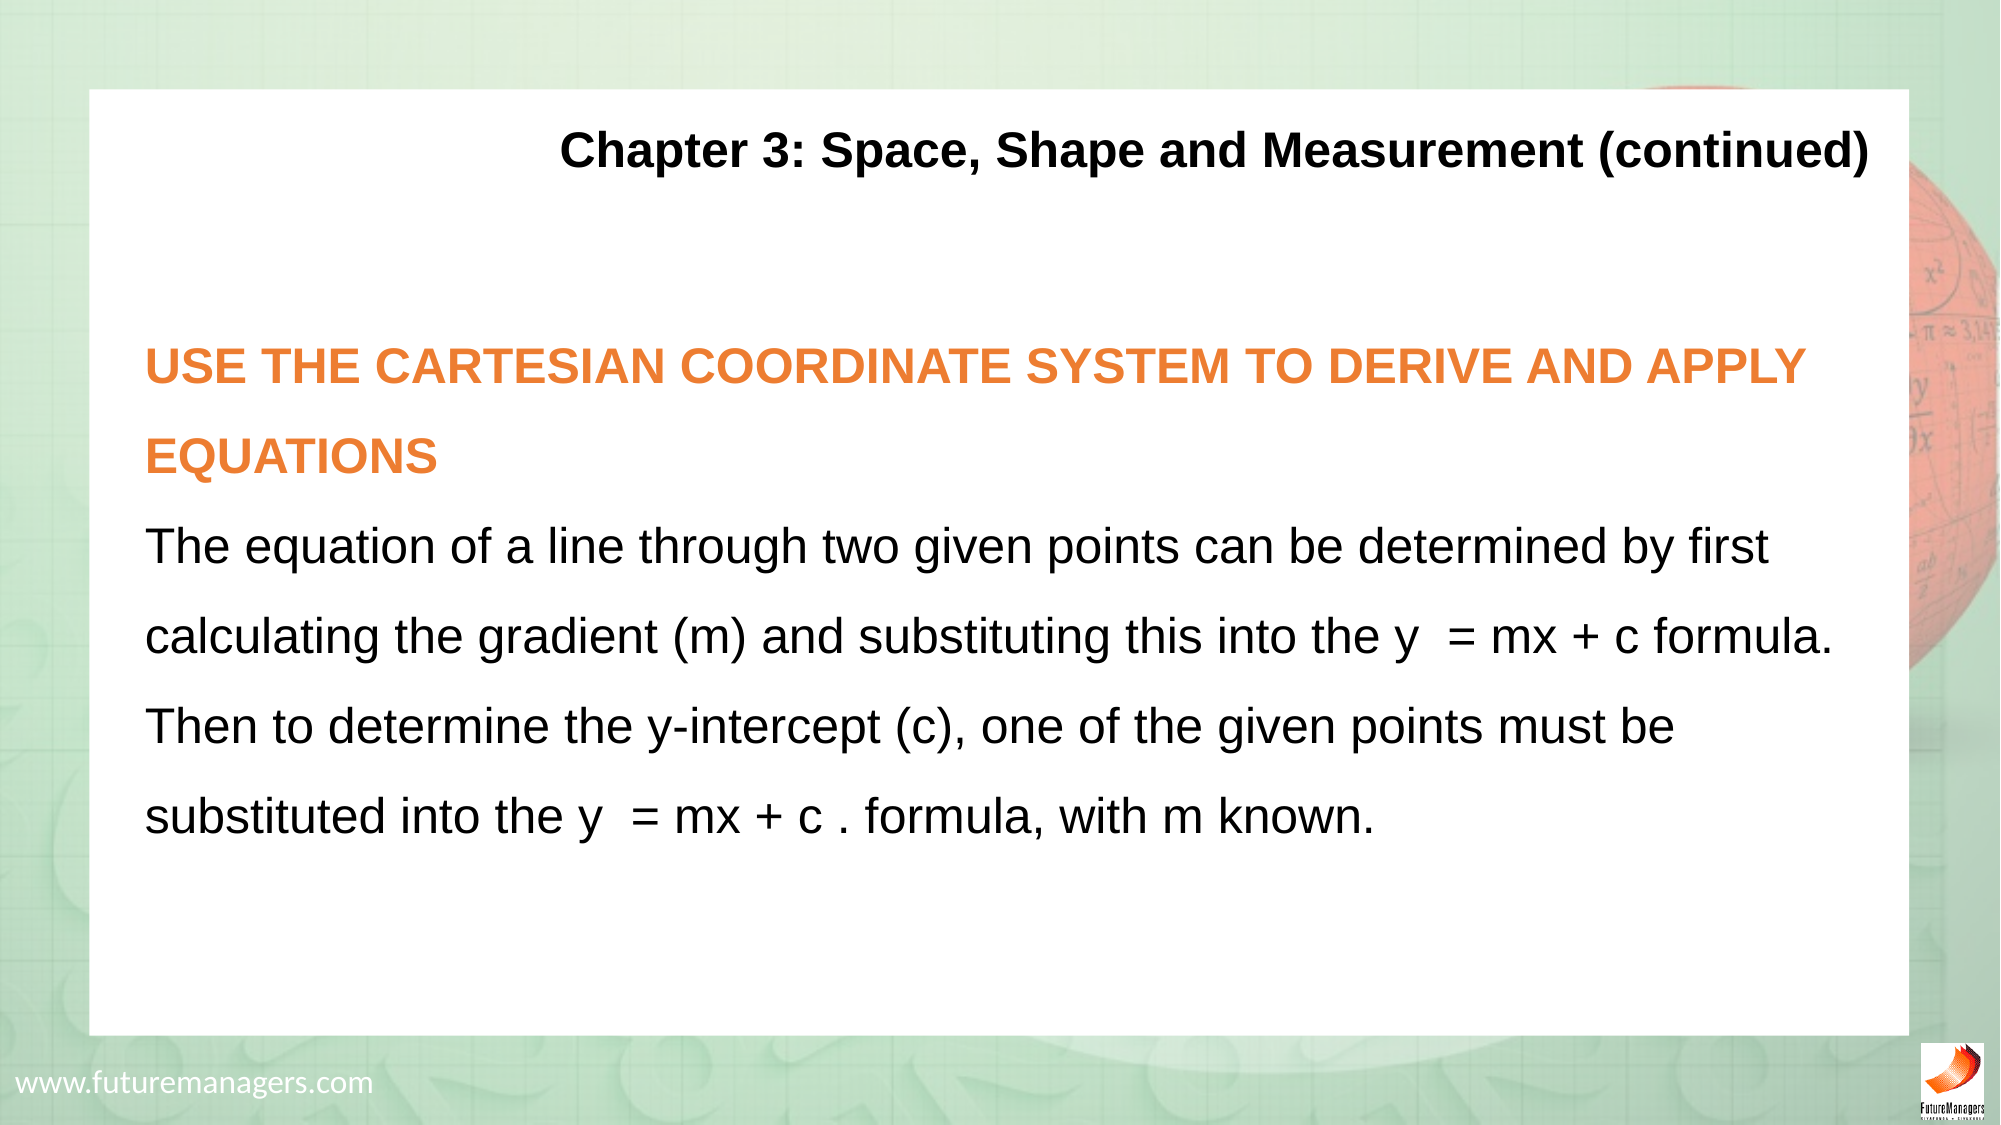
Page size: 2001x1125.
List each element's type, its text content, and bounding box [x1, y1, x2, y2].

text_box USE THE CARTESIAN COORDINATE SYSTEM TO DERIVE AND APPLY EQUATIONS The equation of a line through two given points can be determined by first calculating the gradient (m) and substituting this into the y = mx + c formula. Then to determine the y-intercept (c), one of the given points must be substituted into the y = mx + c . formula, with m known. [130, 295, 1869, 851]
text_box www.futuremanagers.com [0, 1052, 1447, 1108]
picture [1921, 1043, 1984, 1120]
text_box Chapter 3: Space, Shape and Measurement (continued) [109, 109, 1886, 185]
text_box [88, 88, 1910, 1037]
